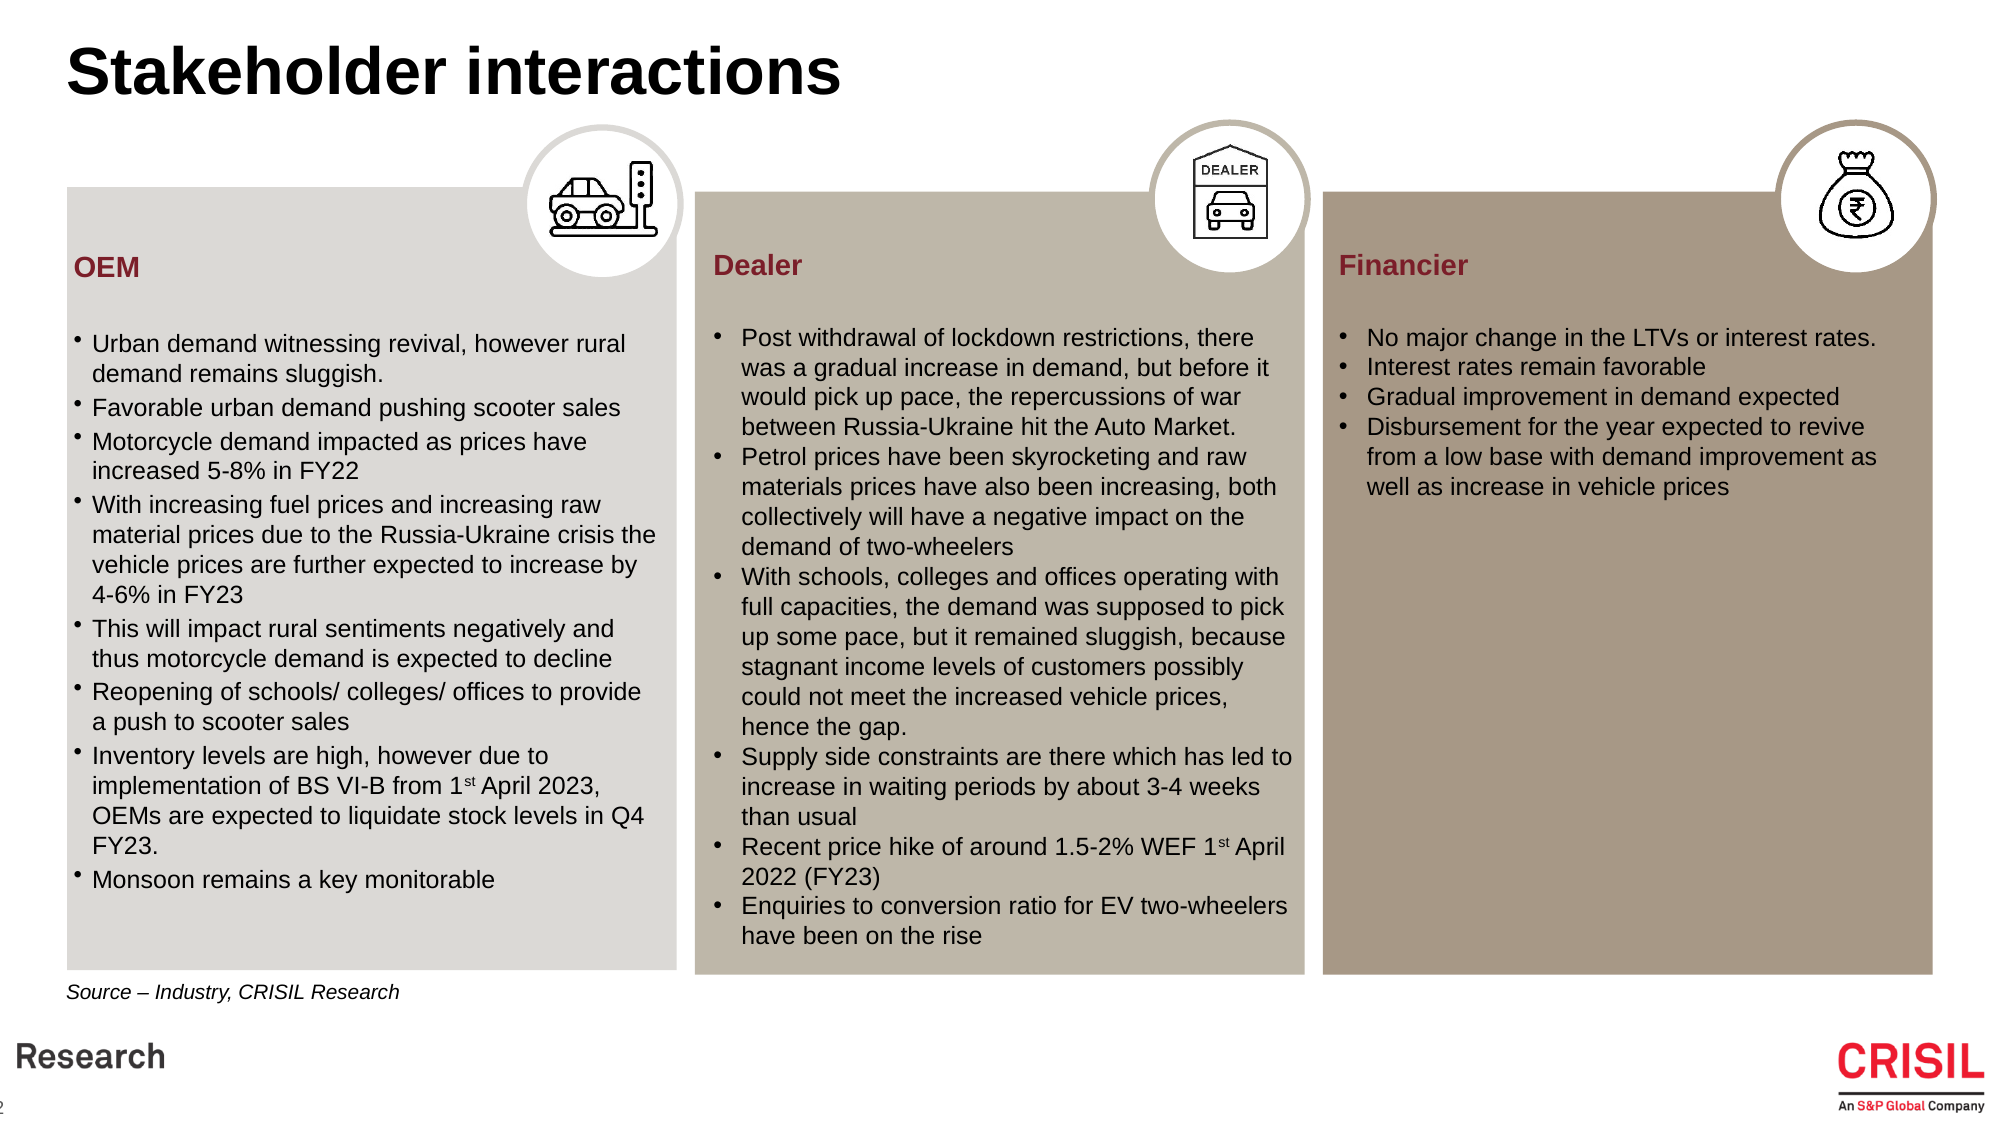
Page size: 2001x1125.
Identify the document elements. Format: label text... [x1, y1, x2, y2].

text_box [67, 233, 677, 971]
text_box [1777, 122, 1935, 277]
text_box OEM Urban demand witnessing revival, however rural demand remains sluggish. Favorable urban demand pushing scooter sales Motorcycle demand impacted as prices have increased 5-8% in FY22 With increasing fuel prices and increasing raw material prices due to the Russia-Ukraine crisis the vehicle prices are further expected to increase by 4-6% in FY23 This will impact rural sentiments negatively and thus motorcycle demand is expected to decline Reopening of schools/ colleges/ offices to provide a push to scooter sales Inventory levels are high, however due to implementation of BS VI-B from 1st April 2023, OEMs are expected to liquidate stock levels in Q4 FY23. Monsoon remains a key monitorable [60, 224, 671, 967]
picture [549, 161, 658, 237]
text_box Source – Industry, CRISIL Research [53, 972, 488, 1010]
text_box Dealer Post withdrawal of lockdown restrictions, there was a gradual increase in demand, but before it would pick up pace, the repercussions of war between Russia-Ukraine hit the Auto Market. Petrol prices have been skyrocketing and raw materials prices have also been increasing, both collectively will have a negative impact on the demand of two-wheelers With schools, colleges and offices operating with full capacities, the demand was supposed to pick up some pace, but it remained sluggish, because stagnant income levels of customers possibly could not meet the increased vehicle prices, hence the gap. Supply side constraints are there which has led to increase in waiting periods by about 3-4 weeks than usual Recent price hike of around 1.5-2% WEF 1st April 2022 (FY23) Enquiries to conversion ratio for EV two-wheelers have been on the rise [700, 222, 1311, 956]
picture [0, 1026, 2000, 1125]
text_box [1151, 122, 1309, 277]
picture [1809, 148, 1903, 241]
text_box [1322, 191, 1933, 975]
text_box Financier No major change in the LTVs or interest rates. Interest rates remain favorable Gradual improvement in demand expected Disbursement for the year expected to revive from a low base with demand improvement as well as increase in vehicle prices [1326, 222, 1916, 507]
text_box Stakeholder interactions [66, 34, 1970, 112]
picture [1193, 144, 1268, 239]
text_box [67, 187, 525, 224]
text_box [694, 191, 1305, 975]
text_box [522, 126, 682, 282]
